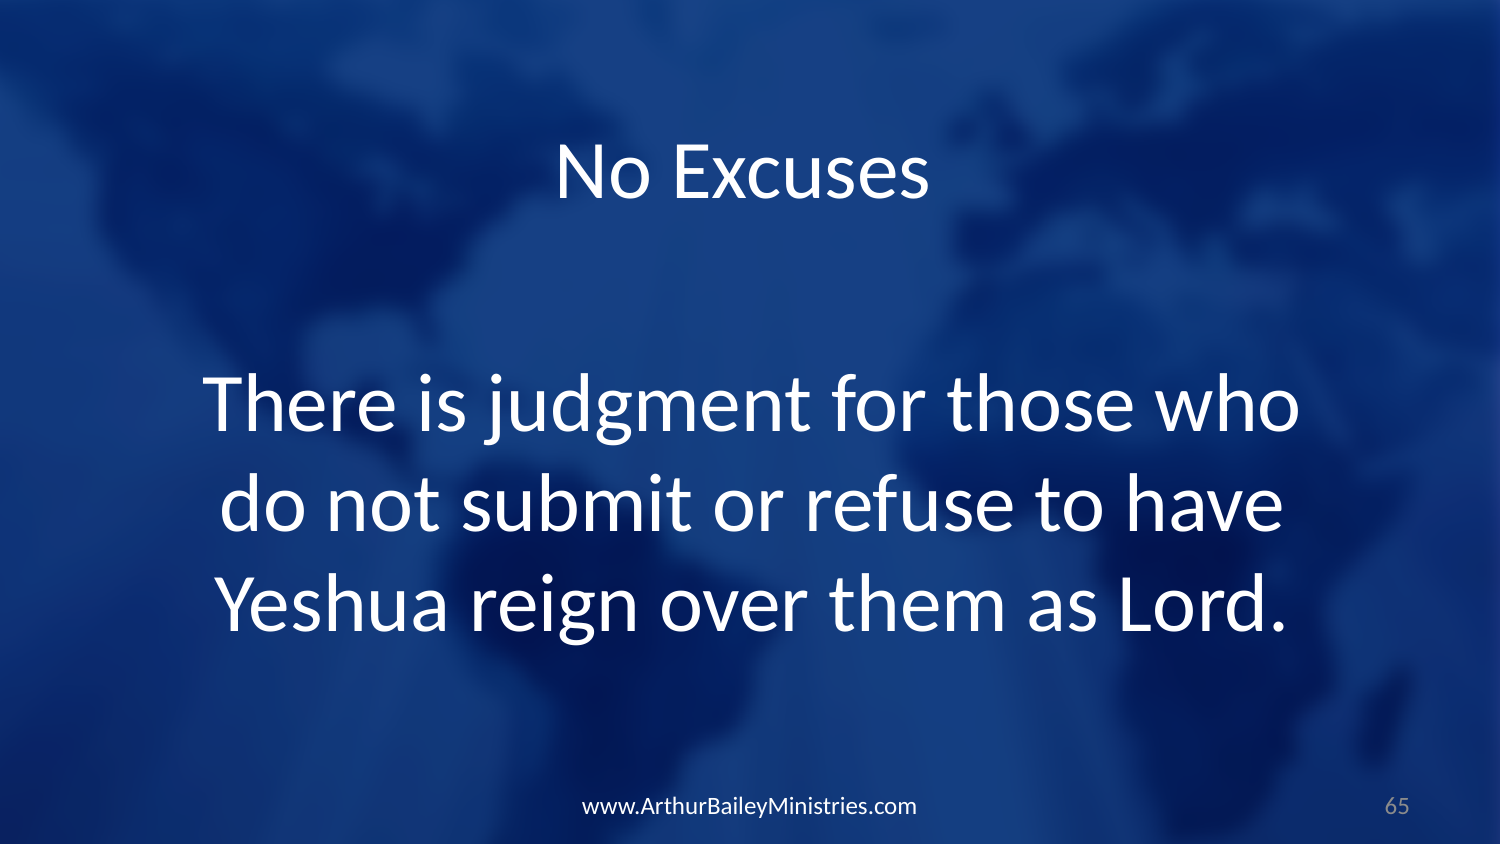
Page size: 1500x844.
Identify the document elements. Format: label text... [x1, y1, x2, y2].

list No Excuses There is judgment for those who do not submit or refuse to have Yeshua reign over them as Lord. [151, 107, 1355, 741]
footer www.ArthurBaileyMinistries.com [512, 782, 988, 827]
picture [0, 0, 1500, 844]
slide_number 65 [1074, 782, 1425, 827]
